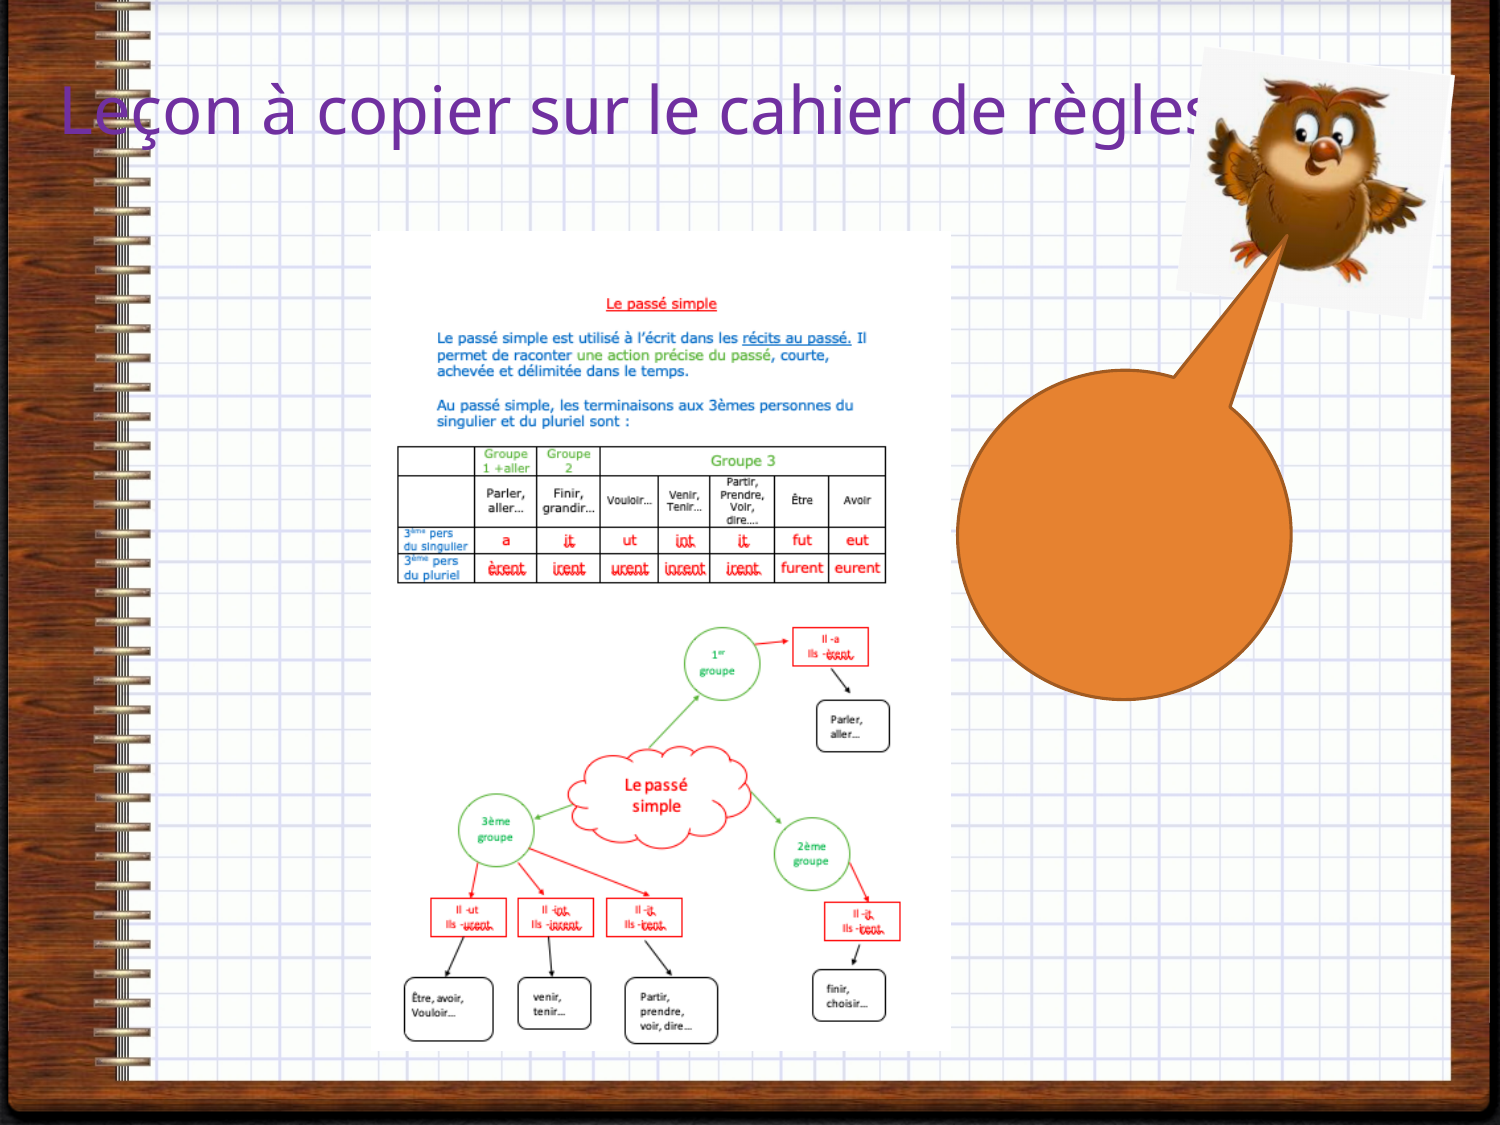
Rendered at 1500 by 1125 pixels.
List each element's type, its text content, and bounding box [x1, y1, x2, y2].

picture [0, 0, 1500, 1125]
text_box [956, 313, 1293, 702]
title Leçon à copier sur le cahier de règles. [29, 0, 1294, 227]
